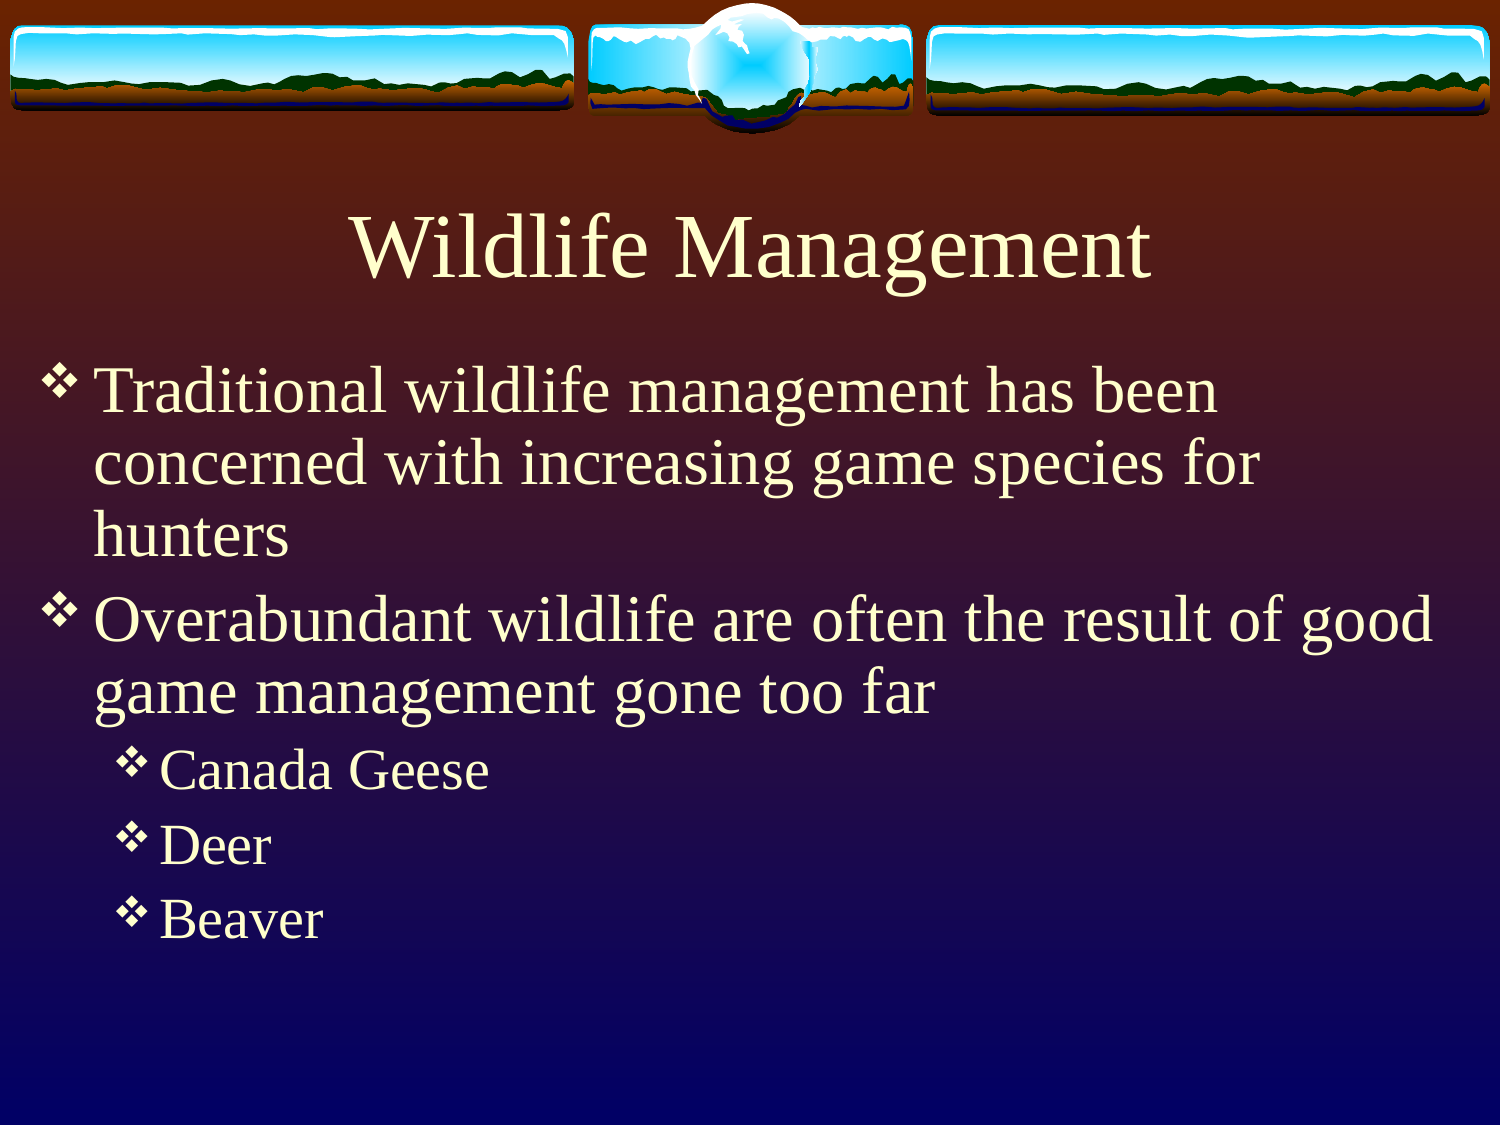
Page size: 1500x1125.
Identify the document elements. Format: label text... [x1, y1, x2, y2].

list Traditional wildlife management has been concerned with increasing game species for hunters Overabundant wildlife are often the result of good game management gone too far Canada Geese Deer Beaver [22, 347, 1482, 1026]
title Wildlife Management [22, 145, 1480, 336]
